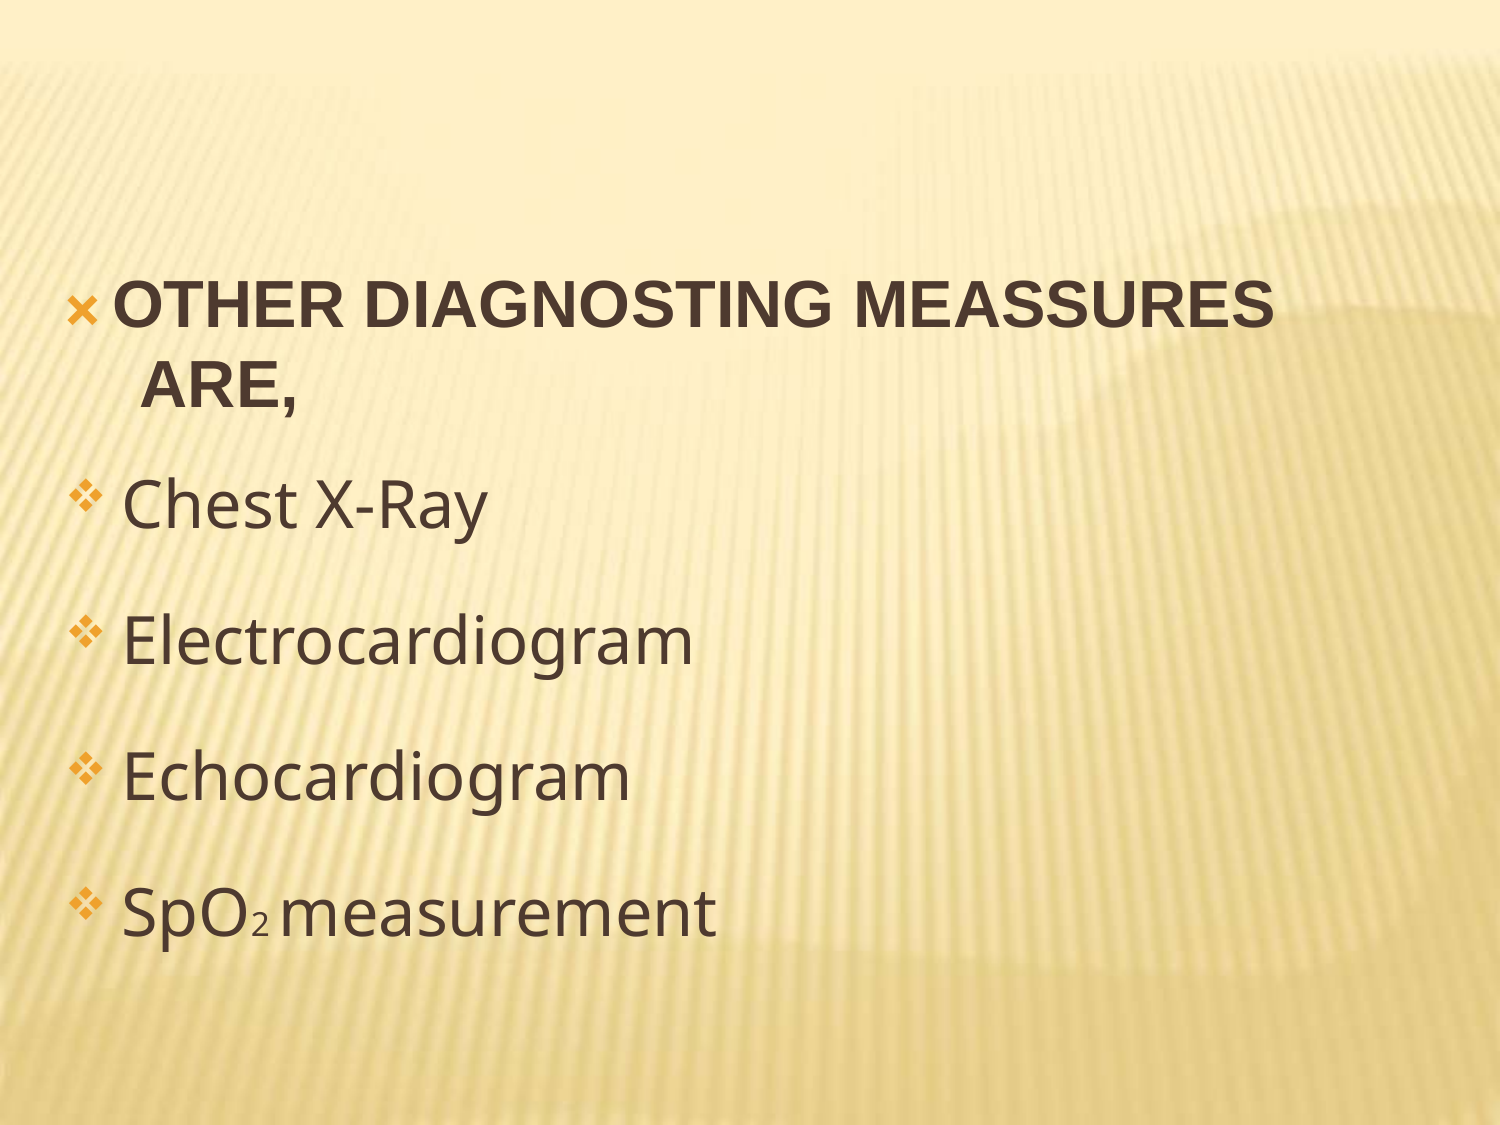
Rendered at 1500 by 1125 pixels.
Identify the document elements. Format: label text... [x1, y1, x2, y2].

picture [0, 0, 1500, 1125]
text_box 🞭 OTHER DIAGNOSTING MEASSURES ARE, Chest X-Ray Electrocardiogram Echocardiogram SpO2 measurement [62, 258, 1288, 950]
